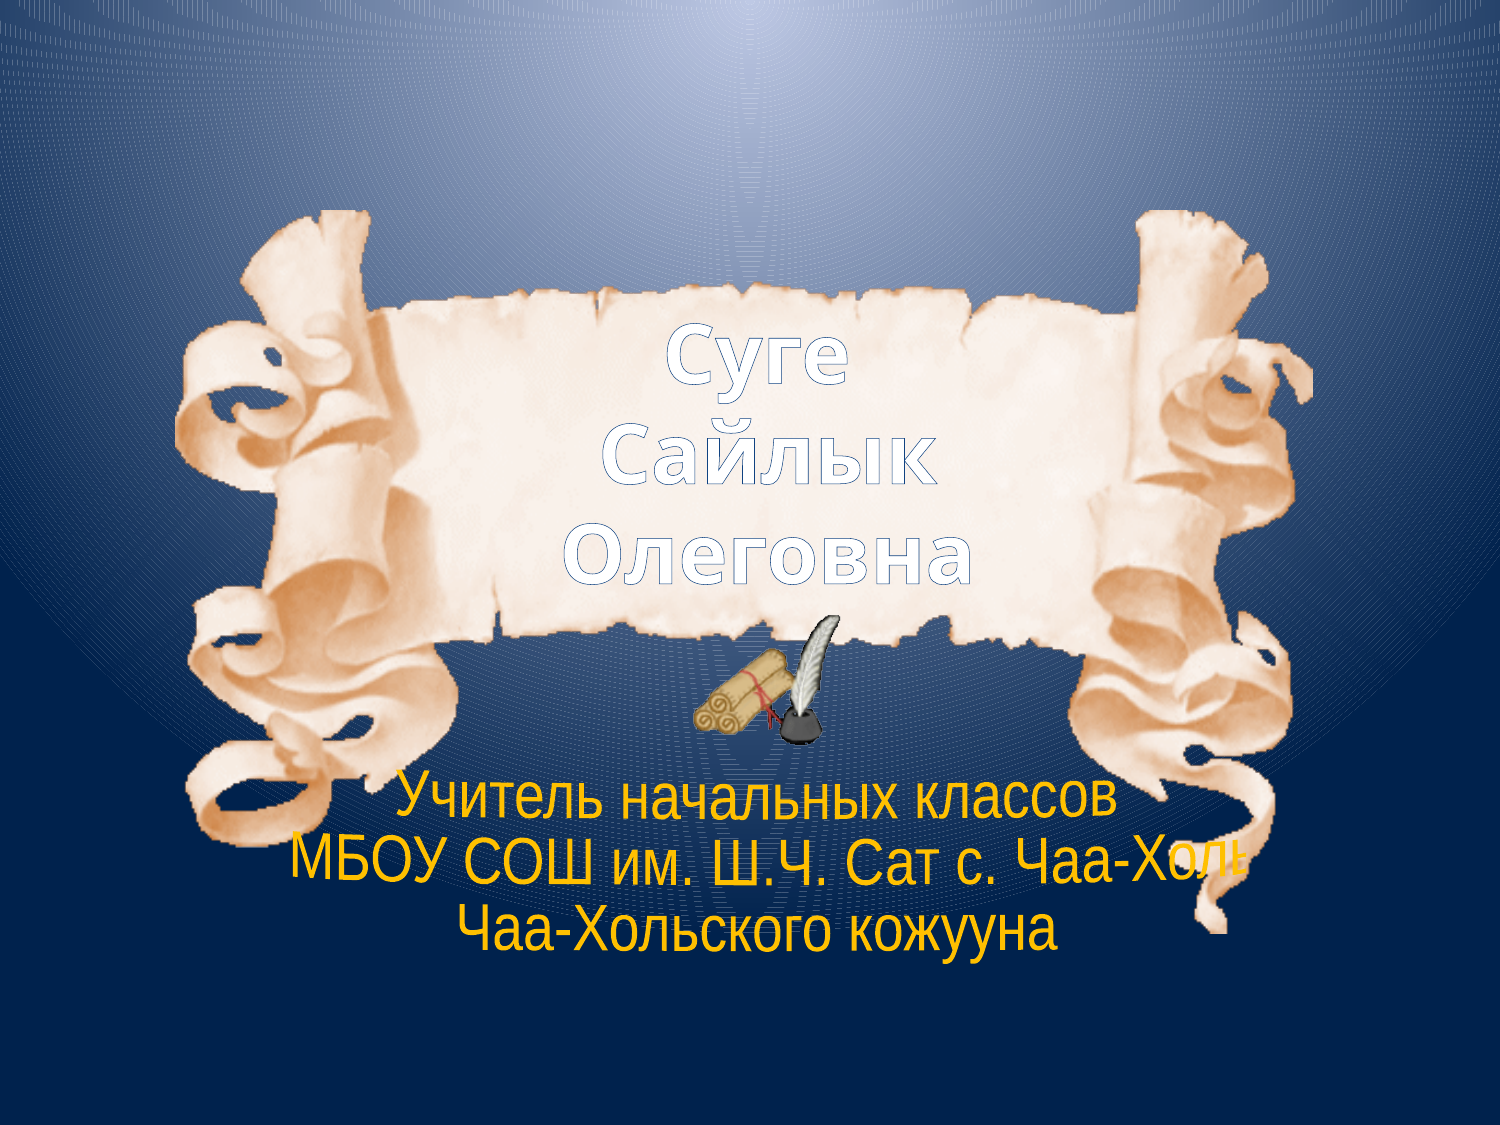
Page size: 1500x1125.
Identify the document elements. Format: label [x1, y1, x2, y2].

picture [175, 210, 1313, 934]
